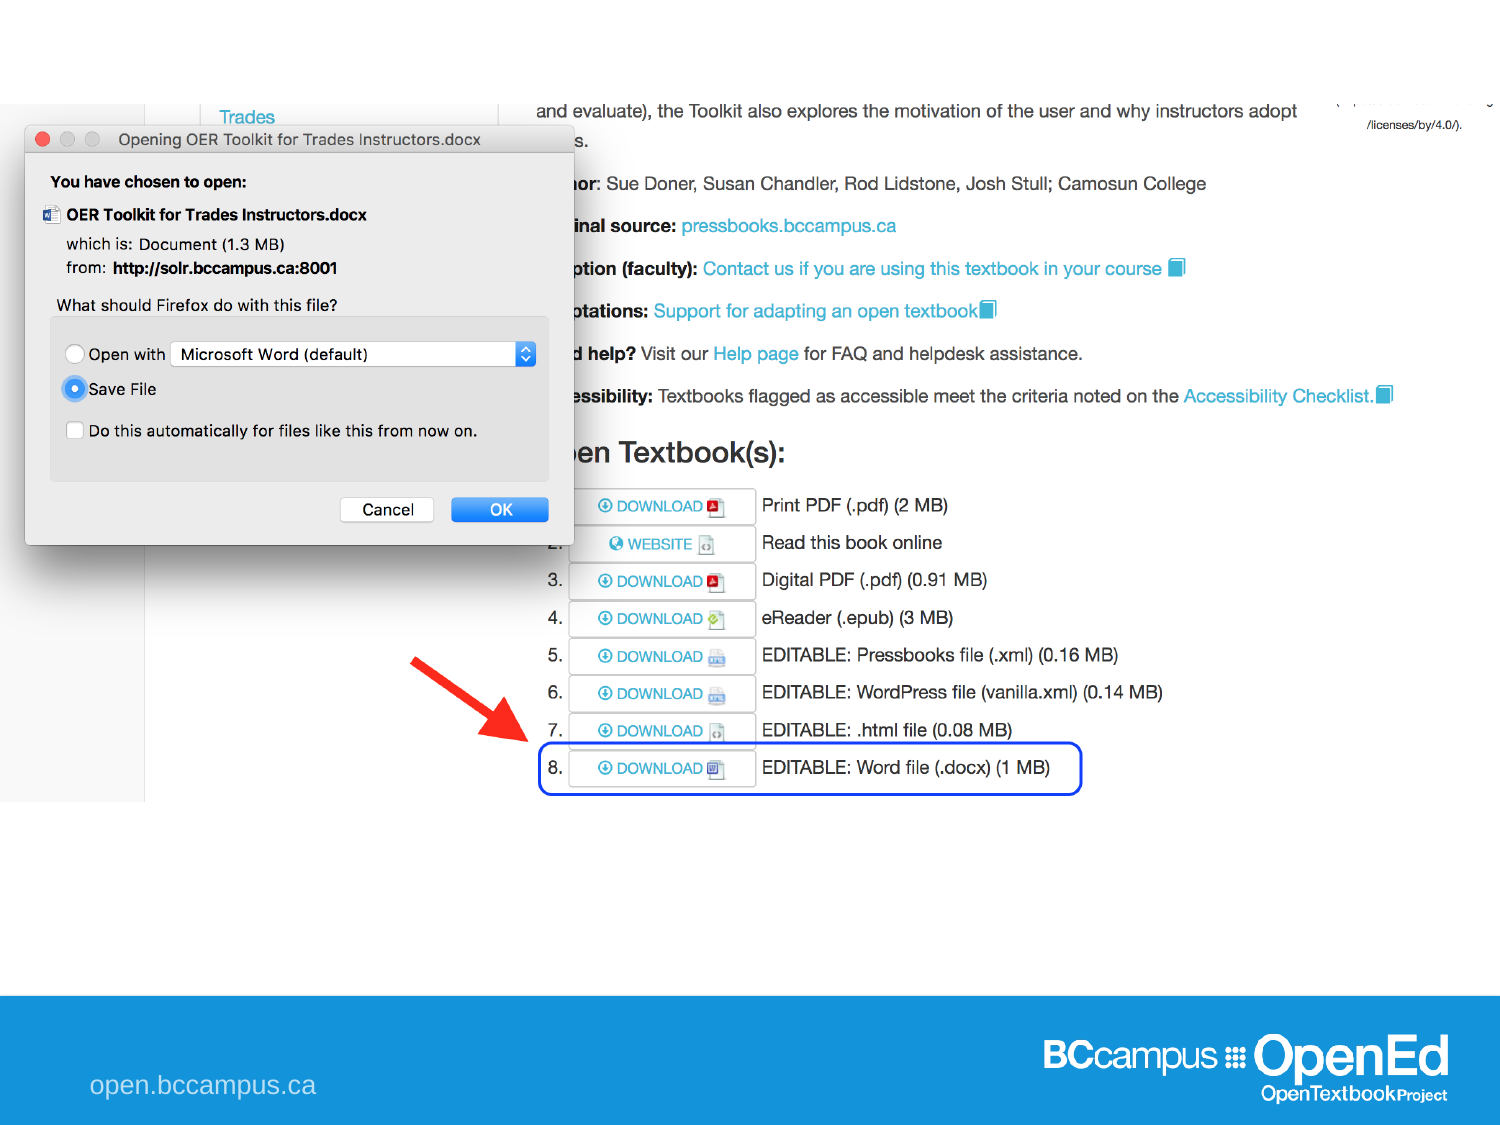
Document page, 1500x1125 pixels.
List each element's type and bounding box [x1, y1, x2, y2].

picture [0, 103, 1500, 803]
